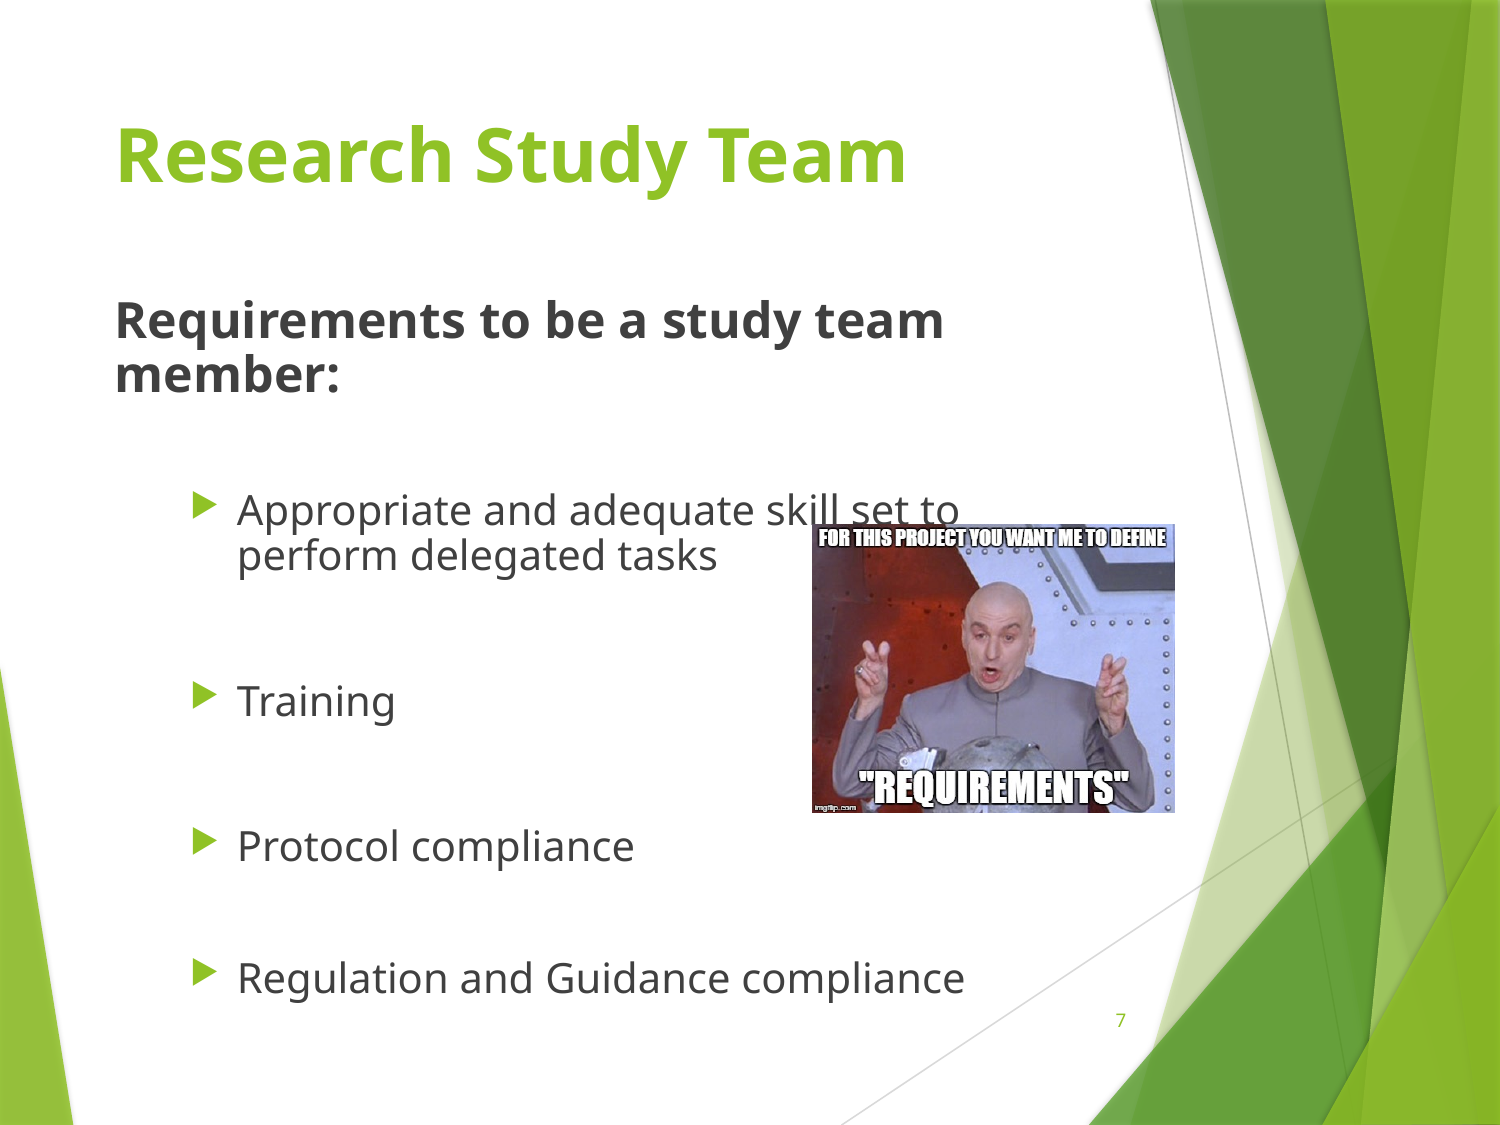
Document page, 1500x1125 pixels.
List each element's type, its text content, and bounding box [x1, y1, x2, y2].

slide_number 7 [1057, 991, 1142, 1051]
title Research Study Team [99, 99, 1142, 214]
picture [811, 524, 1176, 813]
list Requirements to be a study team member: Appropriate and adequate skill set to perform delegated tasks Training Protocol compliance Regulation and Guidance compliance [99, 287, 1142, 1125]
